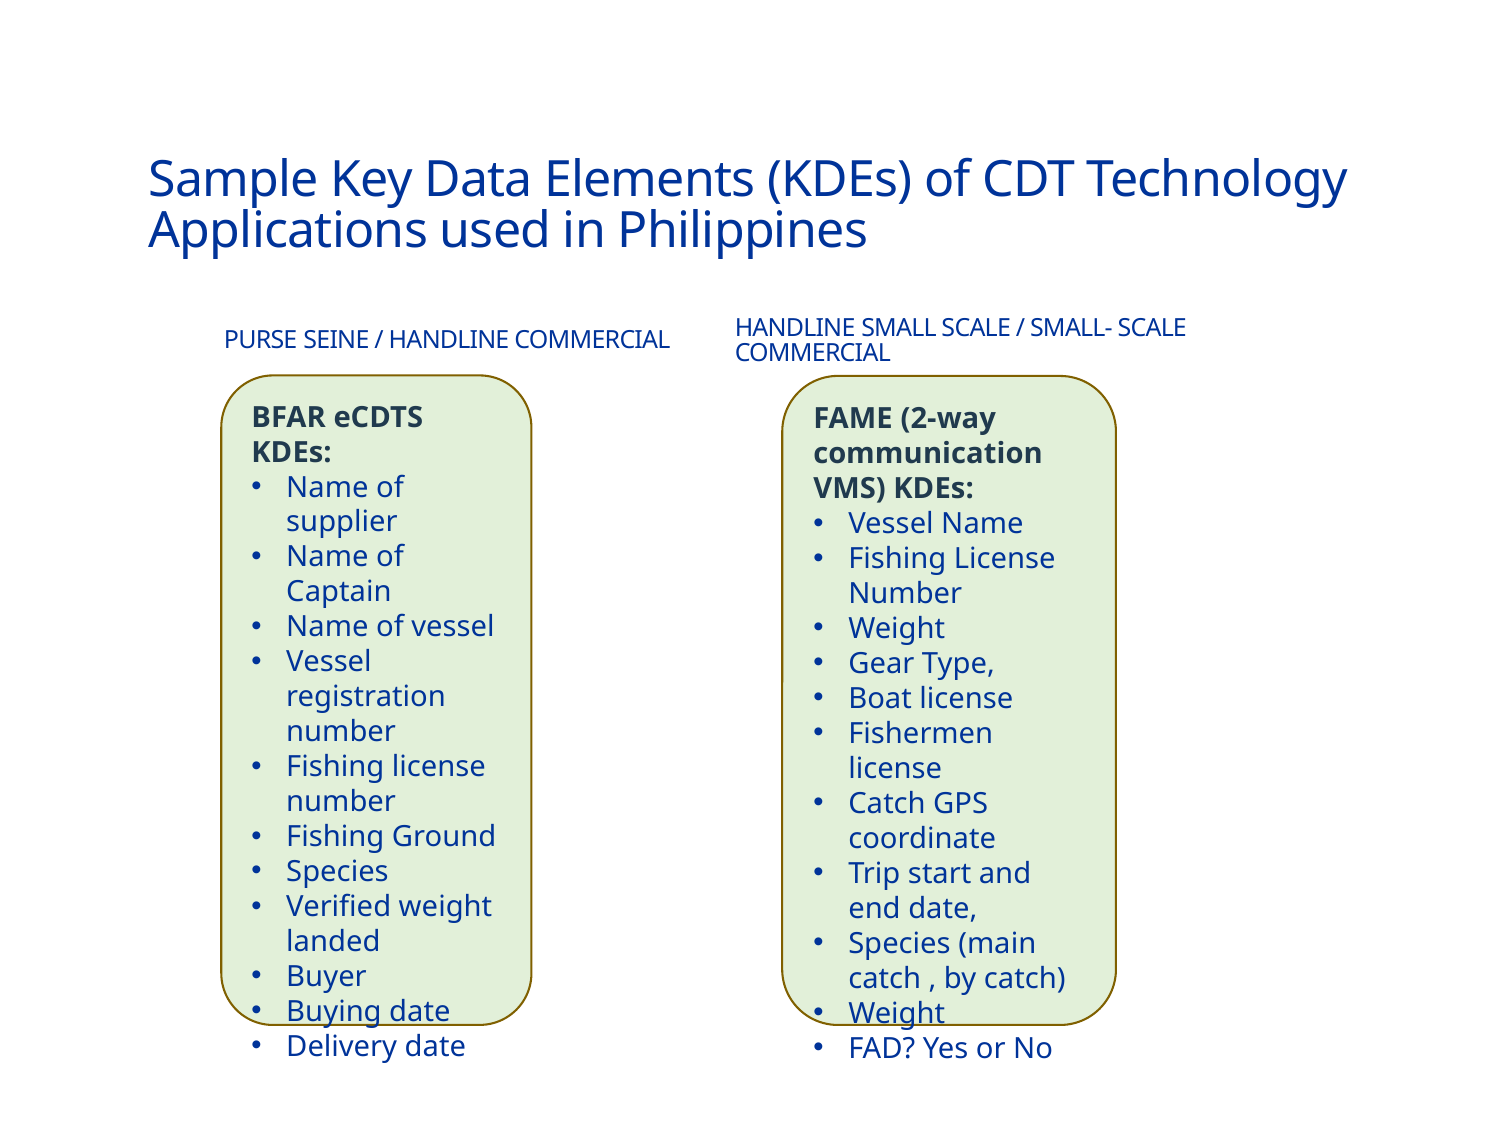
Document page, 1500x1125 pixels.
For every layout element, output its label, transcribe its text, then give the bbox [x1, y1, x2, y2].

text_box FAME (2-way communication VMS) KDEs: Vessel Name Fishing License Number Weight Gear Type, Boat license Fishermen license Catch GPS coordinate Trip start and end date, Species (main catch , by catch) Weight FAD? Yes or No [781, 384, 1117, 1026]
text_box HANDLINE SMALL SCALE / SMALL- SCALE COMMERCIAL [723, 298, 1325, 384]
text_box Sample Key Data Elements (KDEs) of CDT Technology Applications used in Philippines [137, 124, 1413, 289]
text_box BFAR eCDTS KDEs: Name of supplier Name of Captain Name of vessel Vessel registration number Fishing license number Fishing Ground Species Verified weight landed Buyer Buying date Delivery date [220, 384, 533, 1026]
text_box PURSE SEINE / HANDLINE COMMERCIAL [212, 298, 723, 384]
